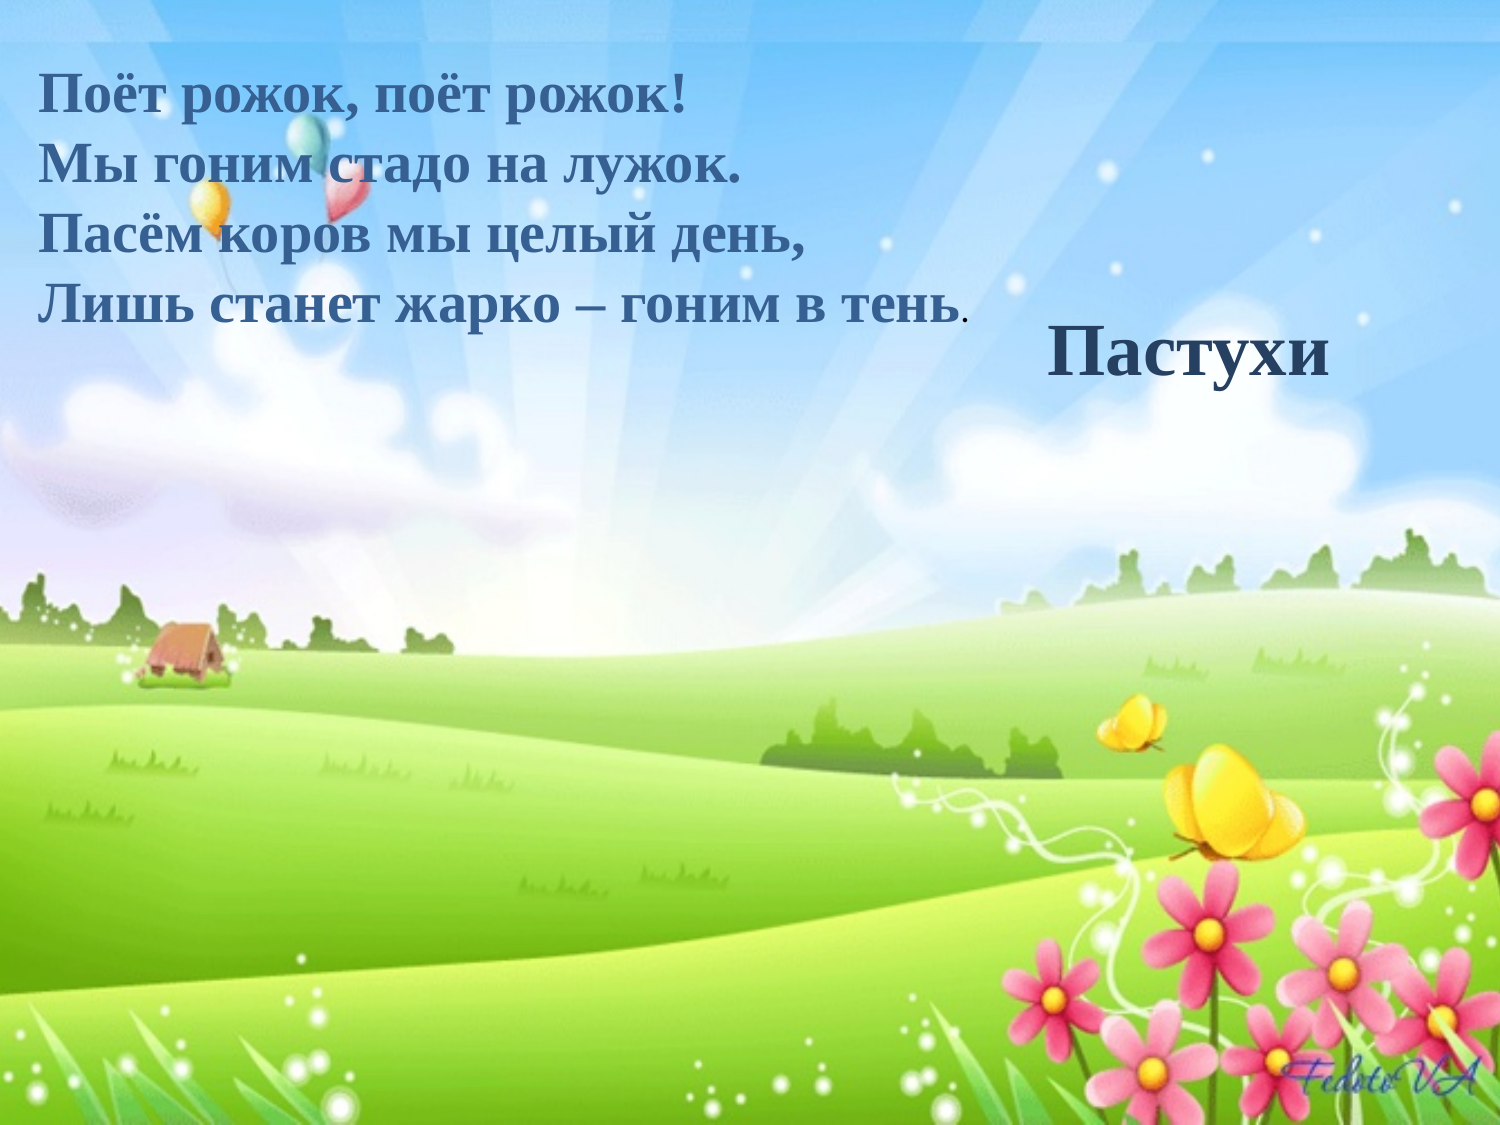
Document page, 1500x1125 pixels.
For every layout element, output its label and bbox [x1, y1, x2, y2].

list [0, 0, 1500, 1125]
